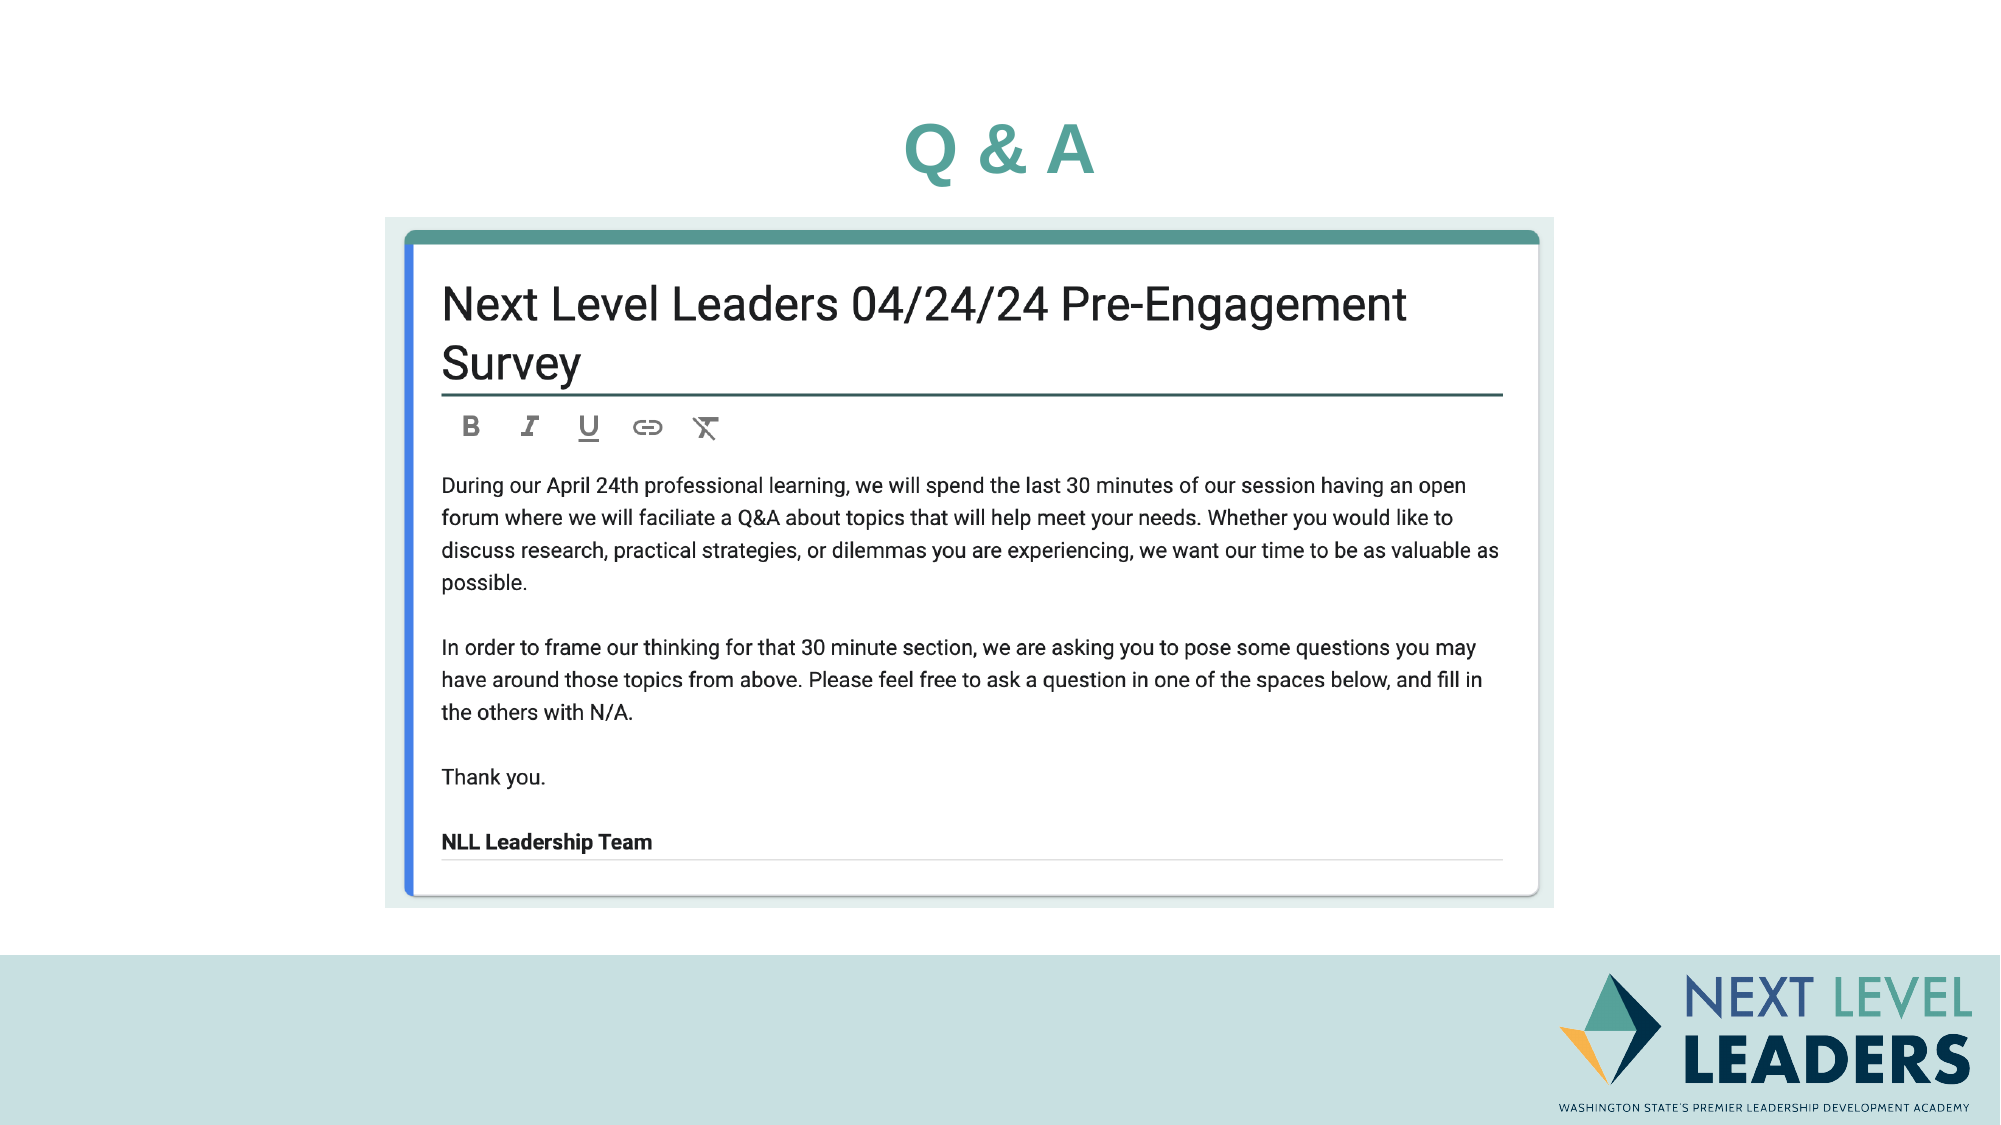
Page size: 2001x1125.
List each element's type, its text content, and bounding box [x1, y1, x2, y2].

picture [1552, 966, 1979, 1119]
text_box Q & A [78, 74, 1922, 203]
text_box [0, 955, 2000, 1125]
picture [385, 216, 1554, 908]
